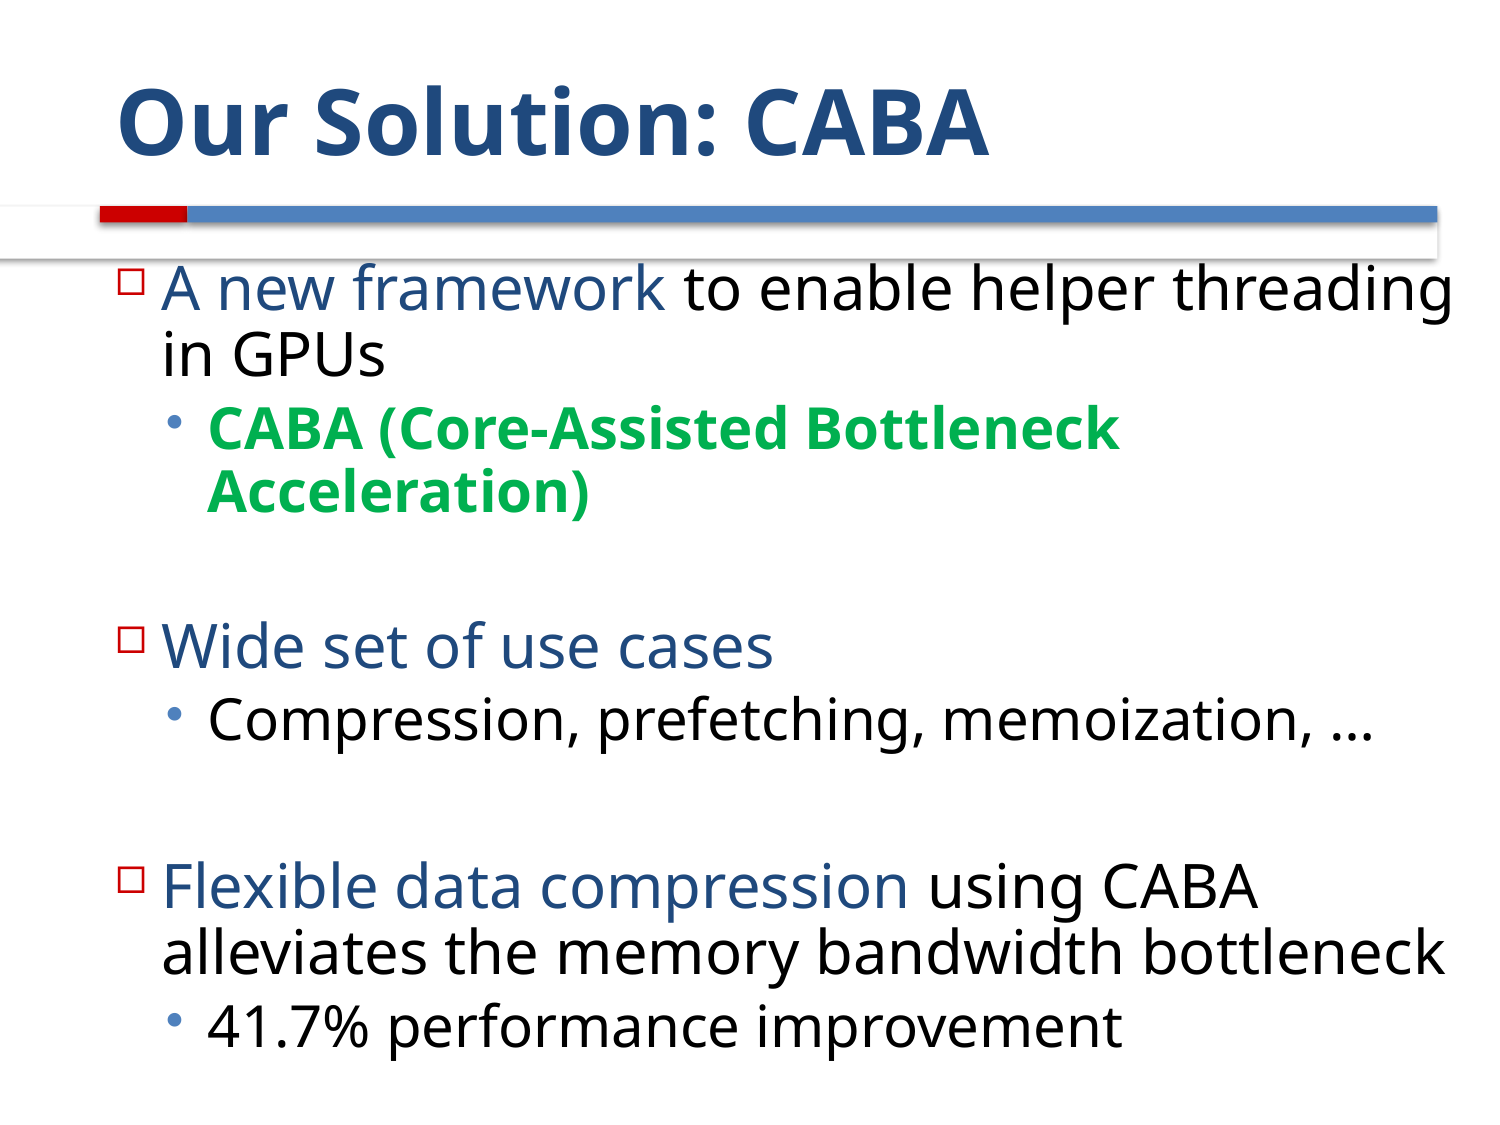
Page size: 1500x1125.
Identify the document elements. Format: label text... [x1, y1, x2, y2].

list A new framework to enable helper threading in GPUs CABA (Core-Assisted Bottleneck Acceleration) Wide set of use cases Compression, prefetching, memoization, … Flexible data compression using CABA alleviates the memory bandwidth bottleneck 41.7% performance improvement [99, 249, 1475, 1088]
title Our Solution: CABA [100, 37, 1438, 200]
